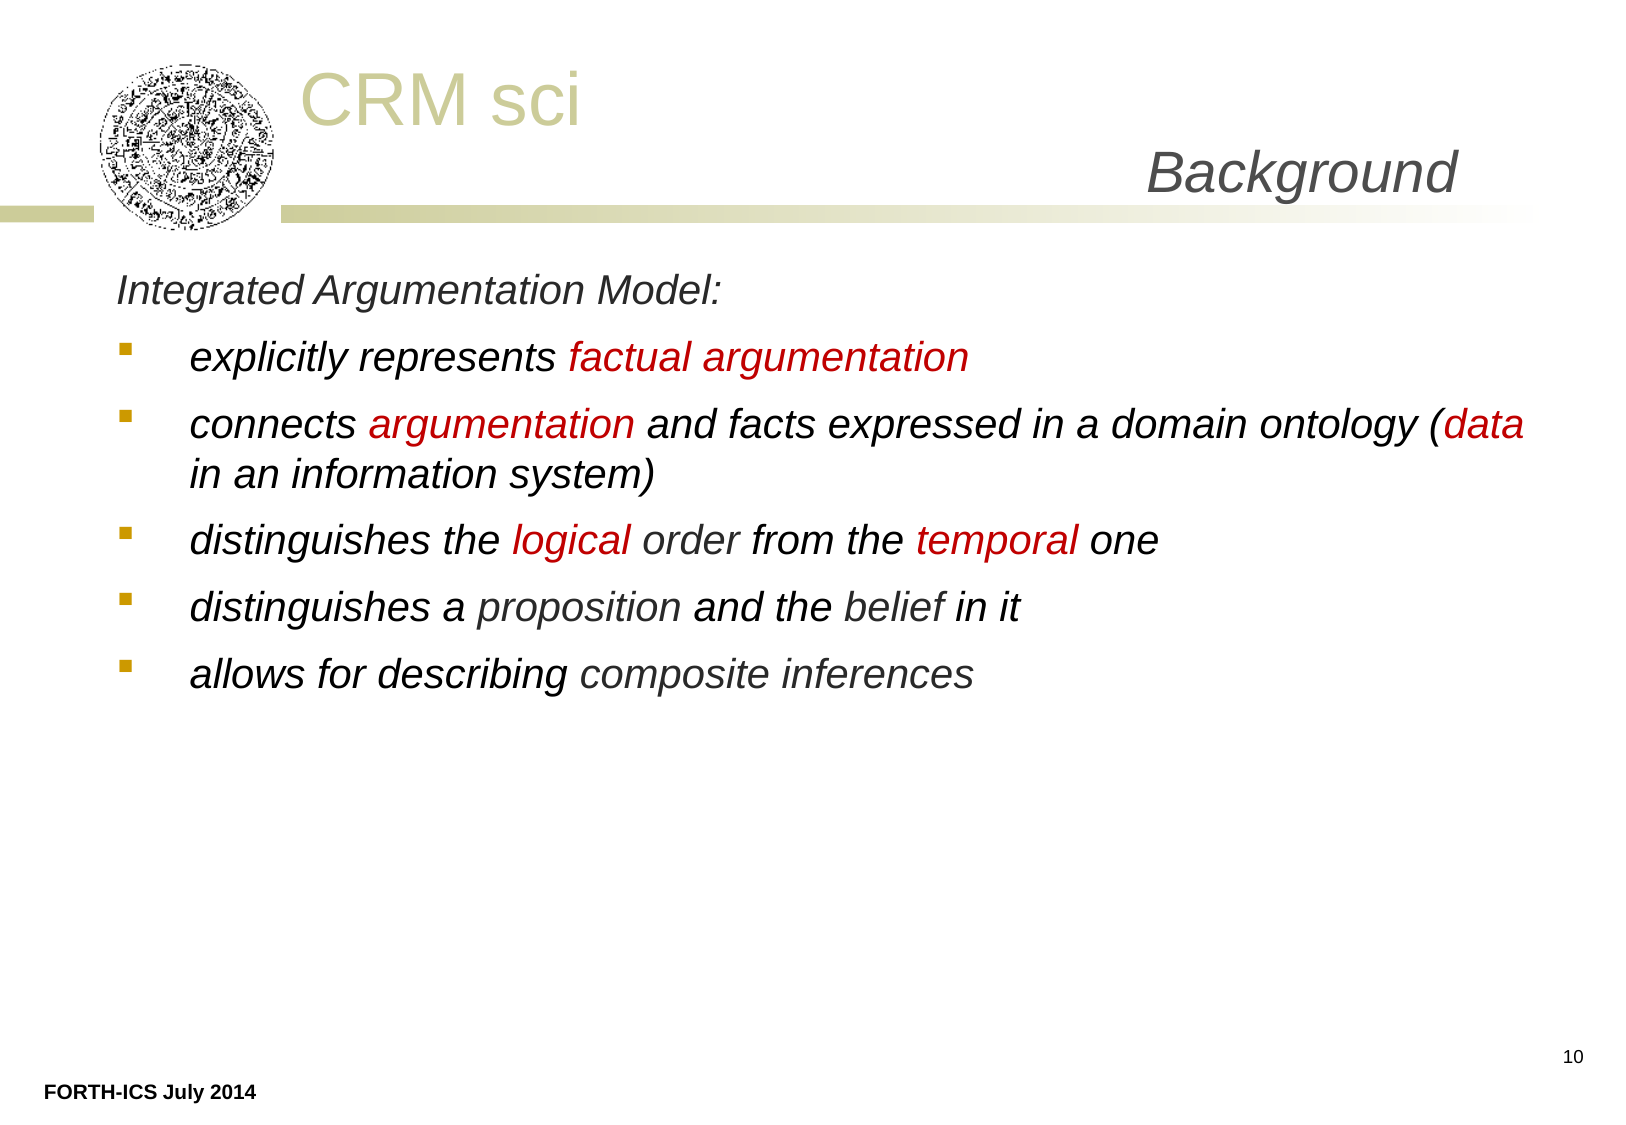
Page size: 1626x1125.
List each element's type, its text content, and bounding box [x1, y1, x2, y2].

slide_number 10 [1524, 1037, 1600, 1101]
text_box Integrated Argumentation Model: explicitly represents factual argumentation connects argumentation and facts expressed in a domain ontology (data in an information system) distinguishes the logical order from the temporal one distinguishes a proposition and the belief in it allows for describing composite inferences [101, 255, 1564, 1068]
title Background [316, 116, 1490, 212]
